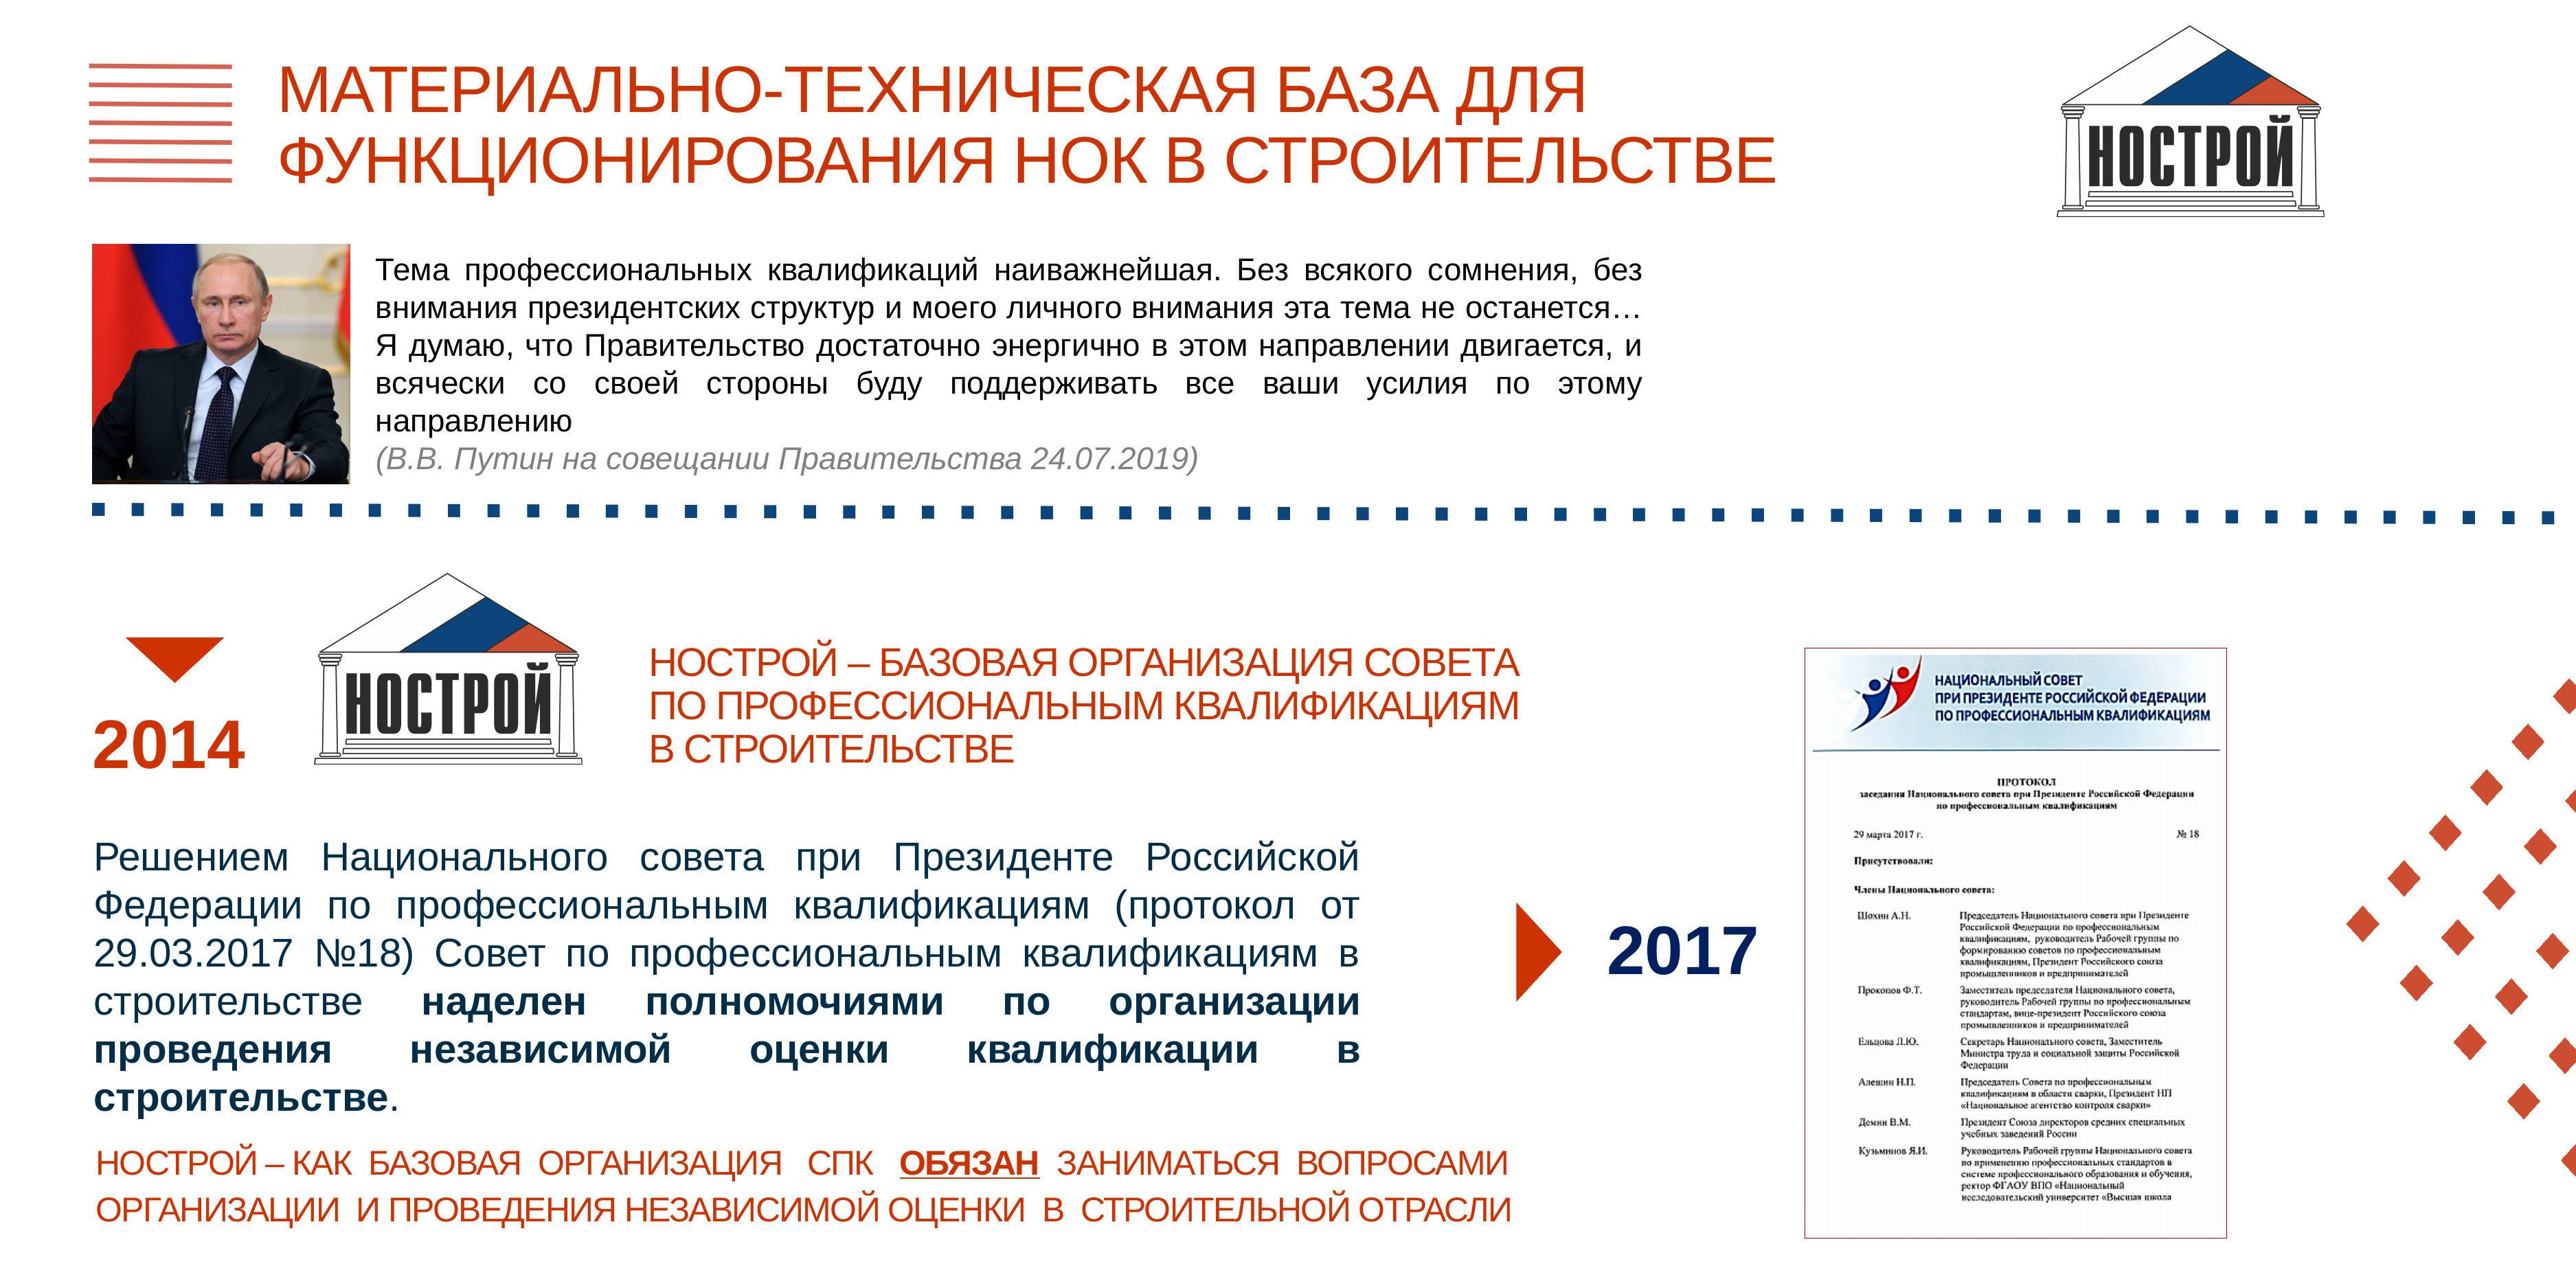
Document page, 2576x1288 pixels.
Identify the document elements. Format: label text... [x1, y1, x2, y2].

text_box Нострой – КАК БАЗОВАЯ ОРГАНИЗАЦИЯ СПК ОБЯЗАН ЗАНИМАТЬСЯ ВОПРОСАМИ ОРГАНИЗАЦИИ И ПРОВЕДЕНИЯ НЕЗАВИСИМОЙ ОЦЕНКИ В СТРОИТЕЛЬНОЙ ОТРАСЛИ [89, 1138, 1716, 1236]
picture [91, 244, 350, 484]
picture [89, 62, 232, 183]
text_box Тема профессиональных квалификаций наиважнейшая. Без всякого сомнения, без внимания президентских структур и моего личного внимания эта тема не останется… Я думаю, что Правительство достаточно энергично в этом направлении двигается, и всячески со своей стороны буду поддерживать все ваши усилия по этому направлению (В.В. Путин на совещании Правительства 24.07.2019) [365, 244, 1653, 482]
text_box [1516, 902, 1562, 1002]
picture [314, 573, 583, 765]
text_box Материально-техническая база для функционирования нок в строительстве [270, 48, 1897, 204]
text_box [125, 637, 225, 683]
picture [2057, 25, 2325, 217]
picture [2346, 589, 2576, 1288]
text_box 2014 [84, 683, 253, 791]
text_box Решением Национального совета при Президенте Российской Федерации по профессиональным квалификациям (протокол от 29.03.2017 №18) Совет по профессиональным квалификациям в строительстве наделен полномочиями по организации проведения независимой оценки квалификации в строительстве. [83, 825, 1372, 1125]
text_box 2017 [1598, 890, 1768, 997]
picture [1805, 648, 2227, 1239]
text_box Нострой – БАЗОВАЯ ОРГАНИЗАЦИЯ СОВЕТА ПО ПРОФЕССИОНАЛЬНЫМ КВАЛИФИКАЦИЯМ В СТРОИТЕЛЬСТВЕ [642, 635, 2269, 778]
picture [91, 503, 2576, 528]
